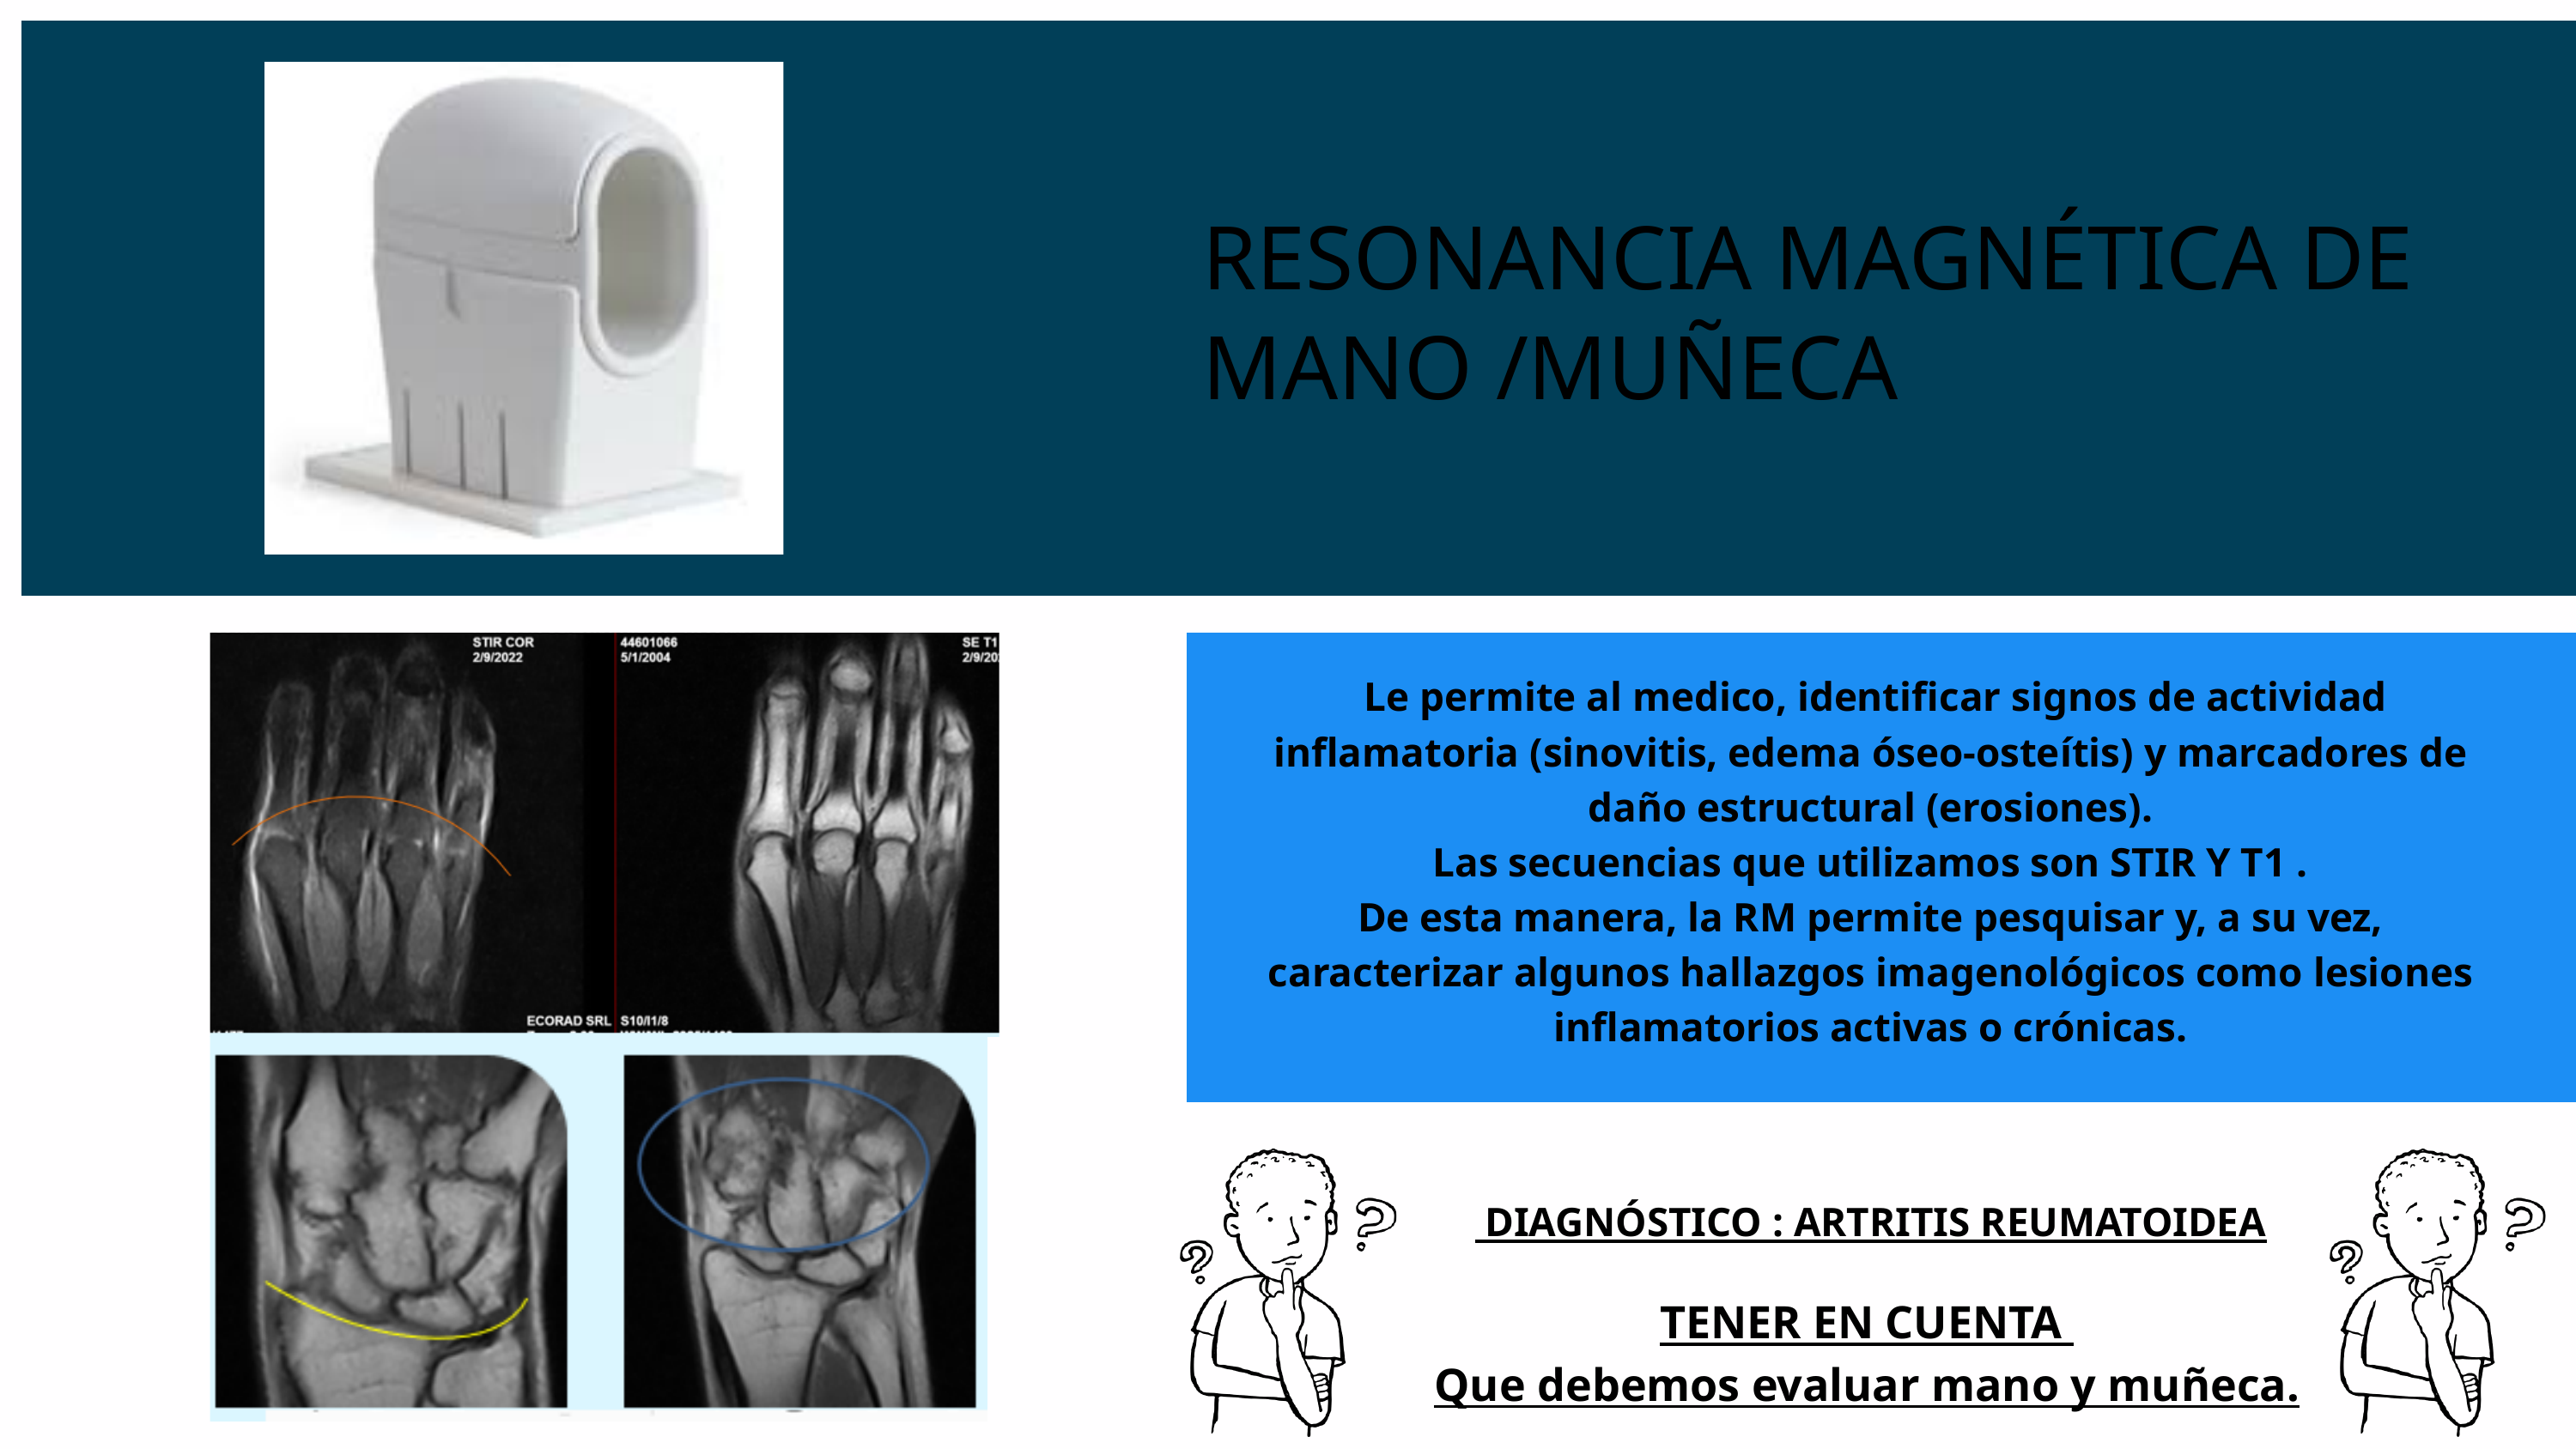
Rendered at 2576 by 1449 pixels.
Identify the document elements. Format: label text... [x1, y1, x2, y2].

text_box [2329, 1147, 2546, 1437]
text_box [1179, 1147, 1397, 1437]
text_box [210, 633, 999, 1037]
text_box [1186, 632, 2576, 1102]
text_box TENER EN CUENTA Que debemos evaluar mano y muñeca. [1413, 1285, 2322, 1410]
text_box [210, 1037, 988, 1422]
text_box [21, 20, 2576, 597]
text_box DIAGNÓSTICO : ARTRITIS REUMATOIDEA [1413, 1139, 2329, 1295]
